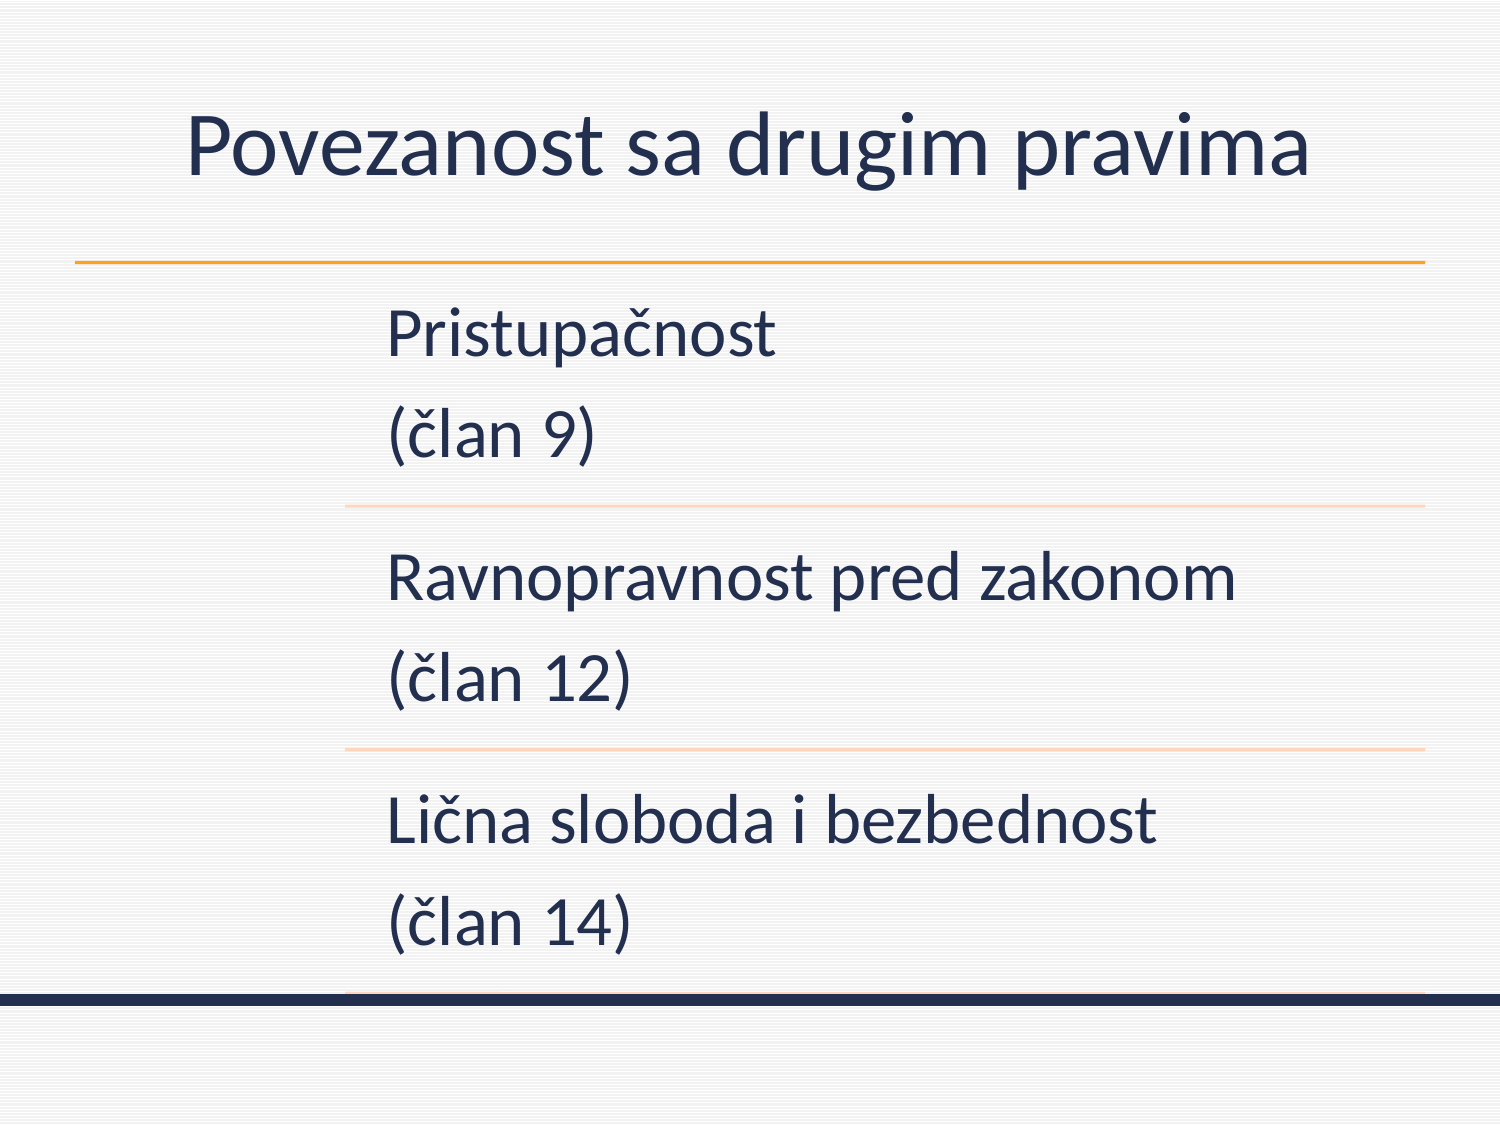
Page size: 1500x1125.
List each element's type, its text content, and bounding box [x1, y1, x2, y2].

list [74, 261, 1426, 999]
title Povezanost sa drugim pravima [75, 45, 1425, 233]
